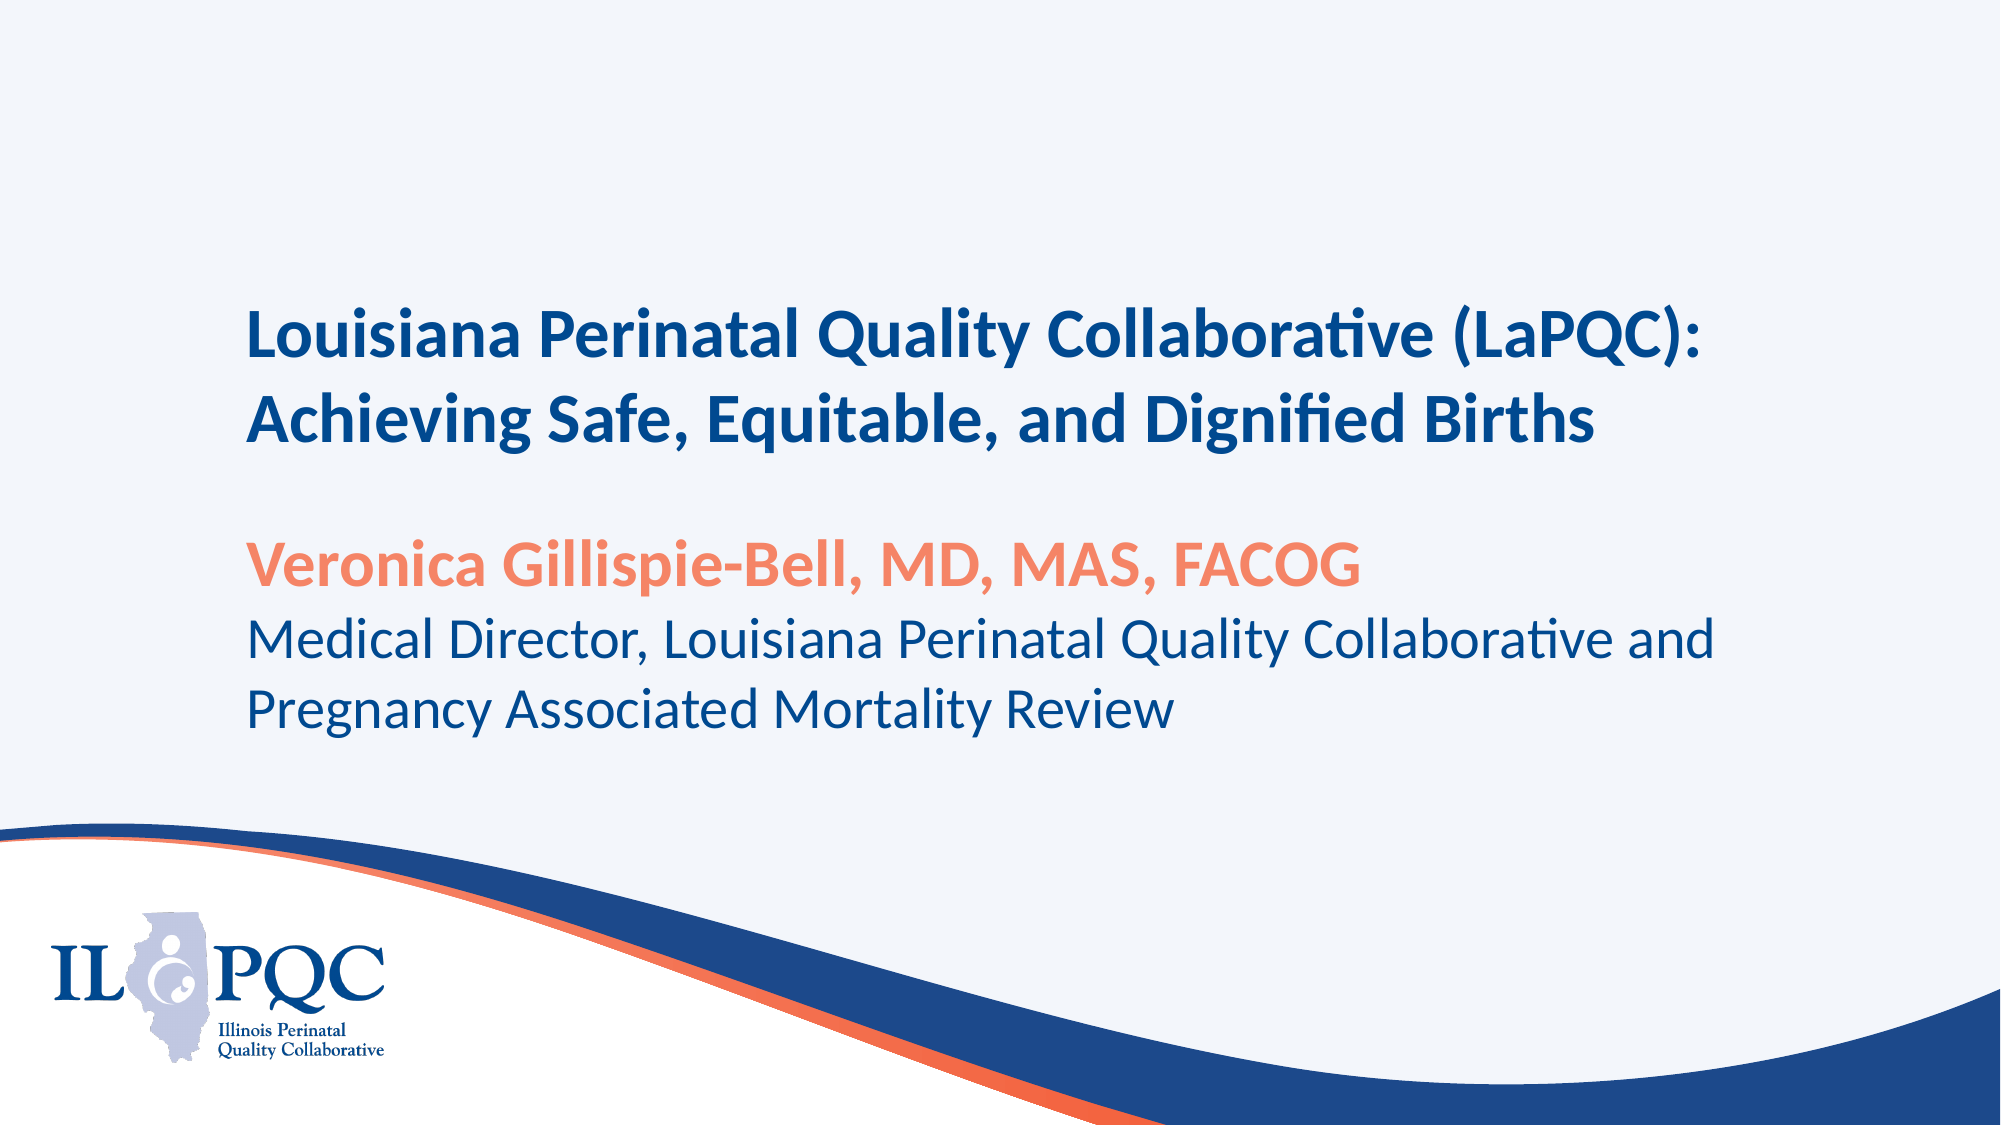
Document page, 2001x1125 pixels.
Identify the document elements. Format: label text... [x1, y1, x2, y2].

subtitle Veronica Gillispie-Bell, MD, MAS, FACOG Medical Director, Louisiana Perinatal Quality Collaborative and Pregnancy Associated Mortality Review [231, 512, 1769, 675]
picture [51, 912, 384, 1063]
title Louisiana Perinatal Quality Collaborative (LaPQC): Achieving Safe, Equitable, and Dignified Births [231, 133, 1769, 465]
